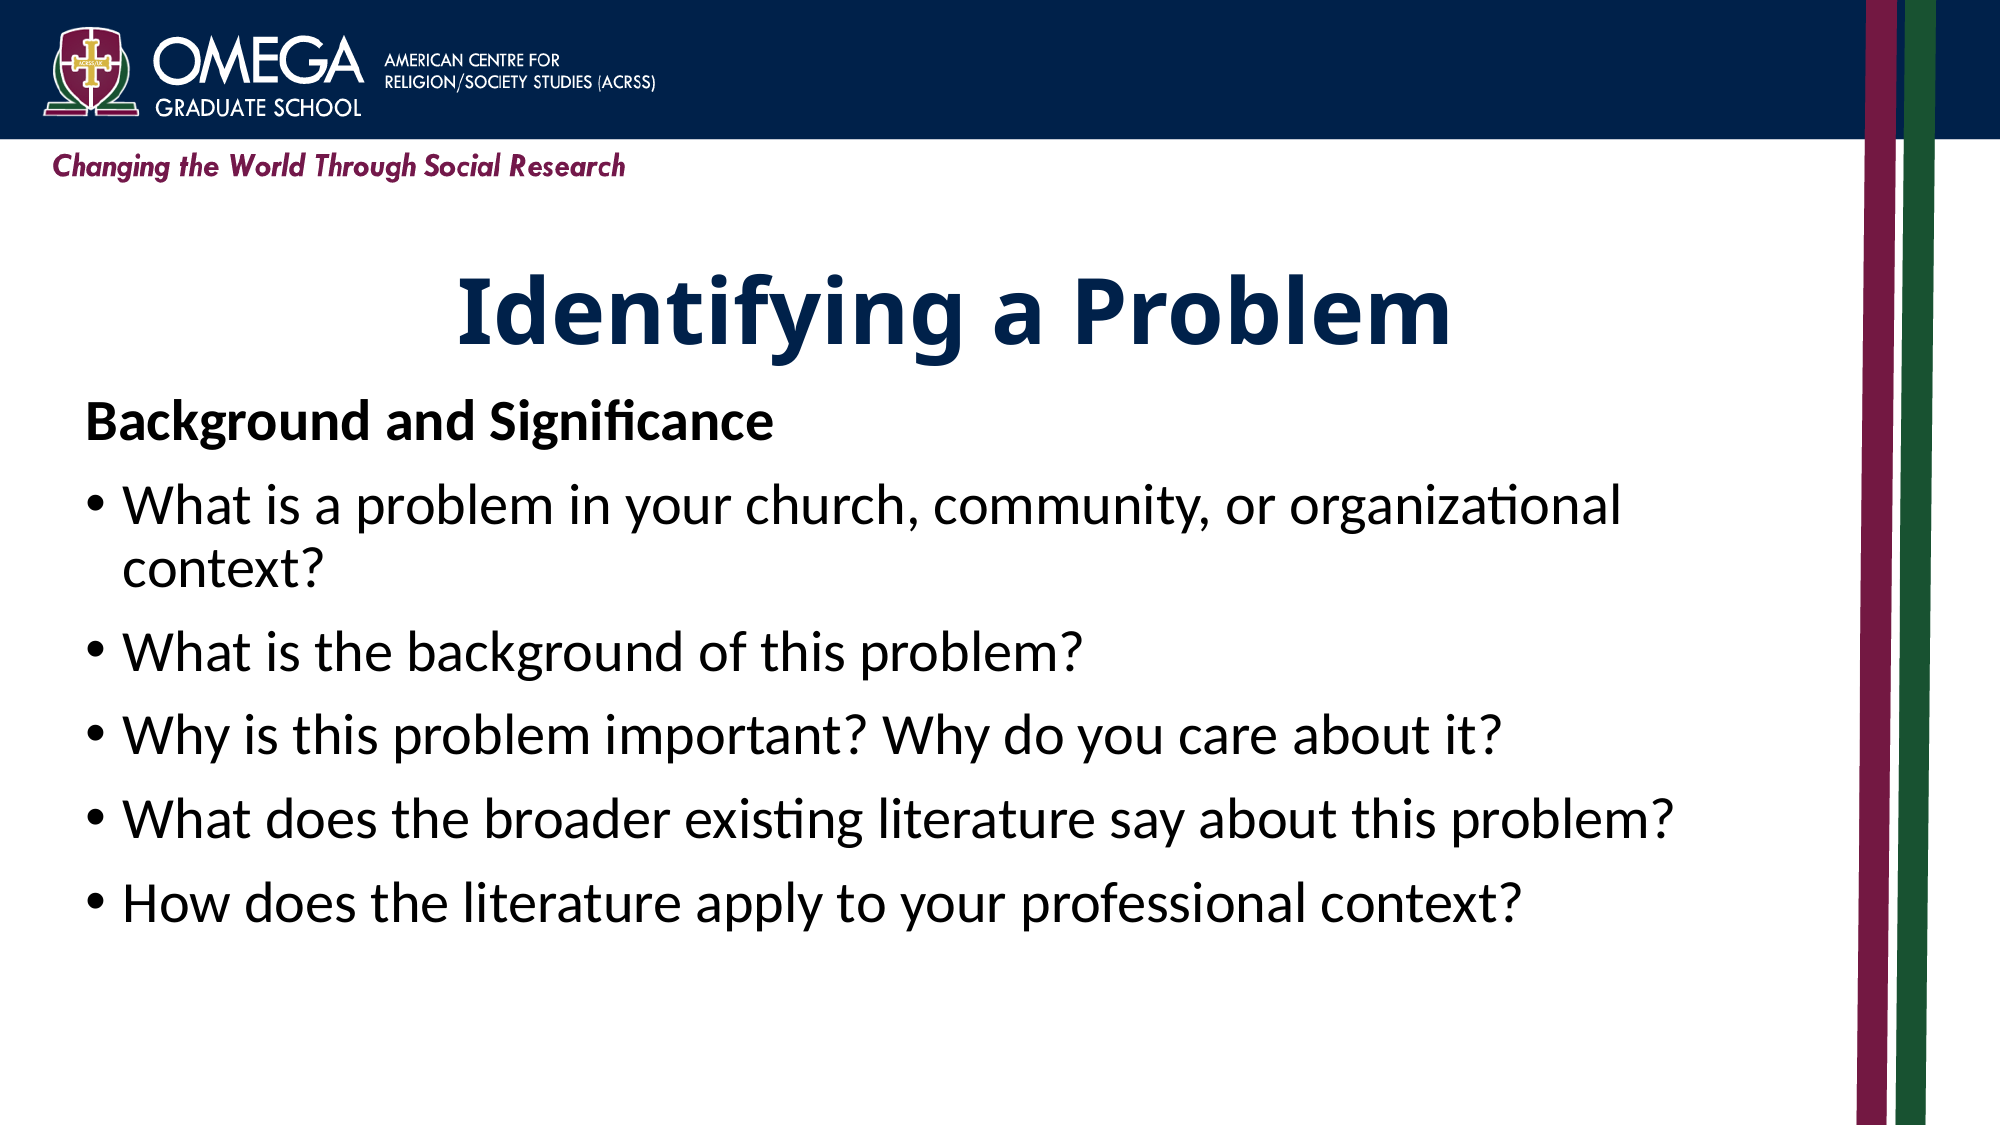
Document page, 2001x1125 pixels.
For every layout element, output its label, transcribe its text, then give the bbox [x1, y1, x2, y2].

title Identifying a Problem [70, 246, 1843, 382]
list Background and Significance What is a problem in your church, community, or organizational context? What is the background of this problem? Why is this problem important? Why do you care about it? What does the broader existing literature say about this problem? How does the literature apply to your professional context? [70, 382, 1843, 1014]
picture [0, 0, 2000, 1125]
